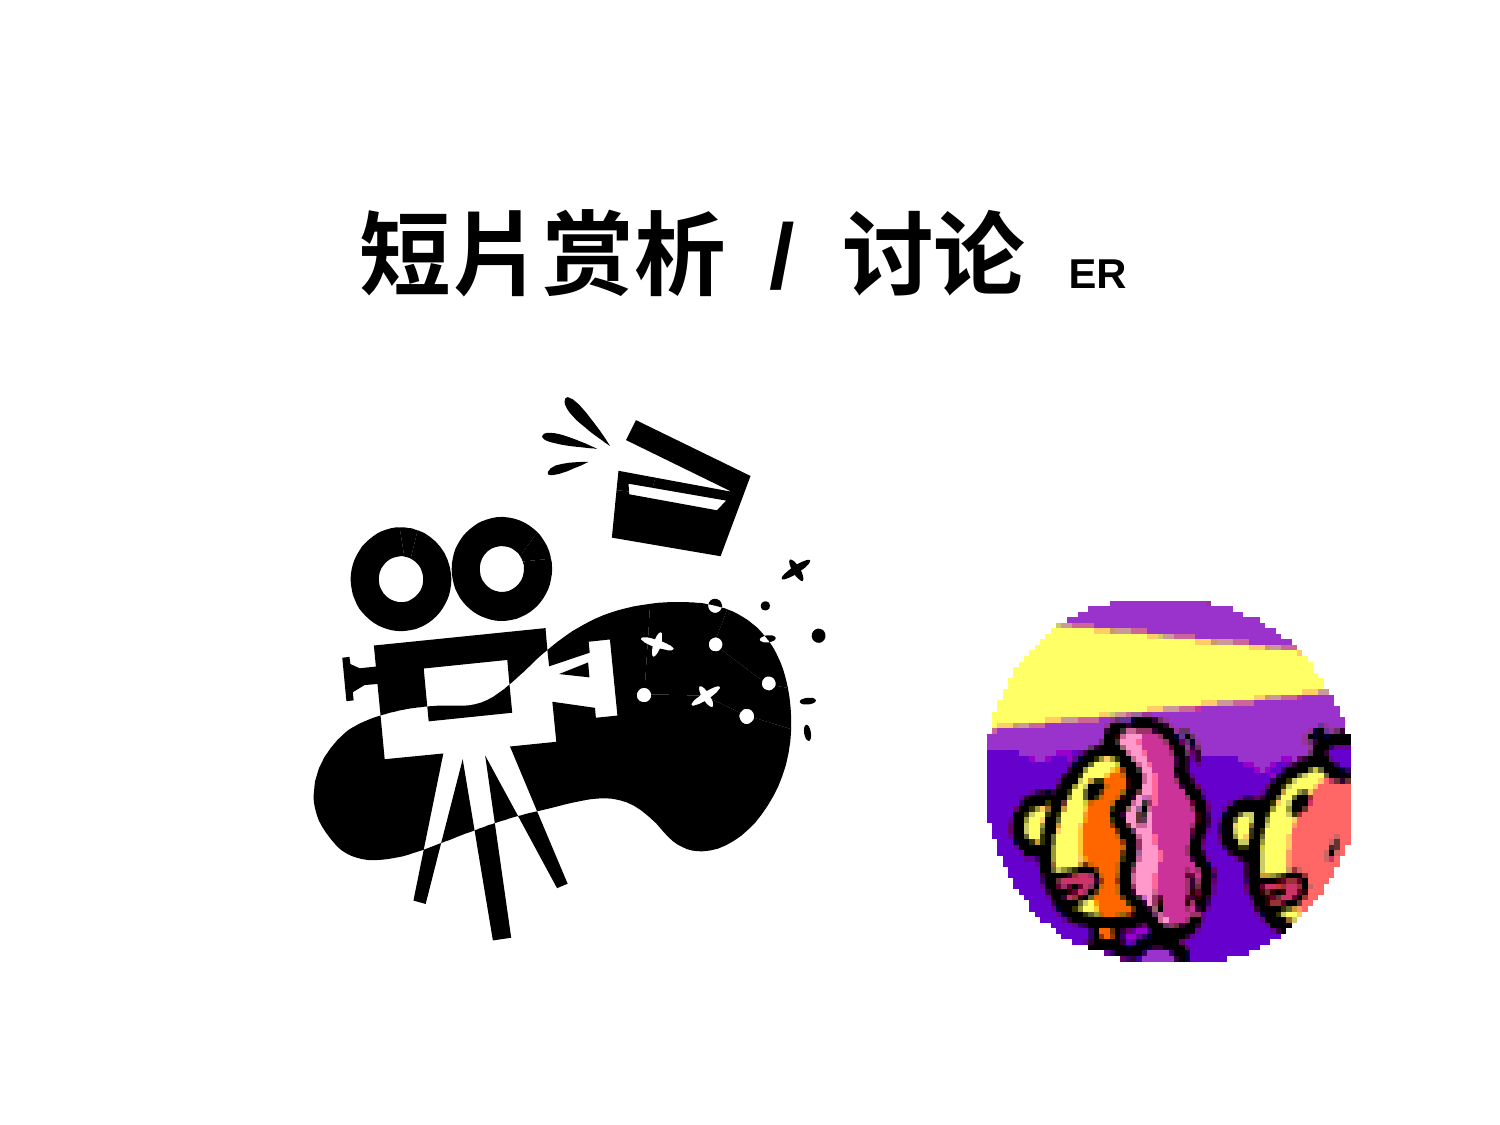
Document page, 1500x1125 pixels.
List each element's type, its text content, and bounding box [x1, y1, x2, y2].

picture [312, 396, 826, 941]
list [987, 601, 1351, 962]
title 短片赏析 / 讨论 ER [187, 237, 1299, 377]
